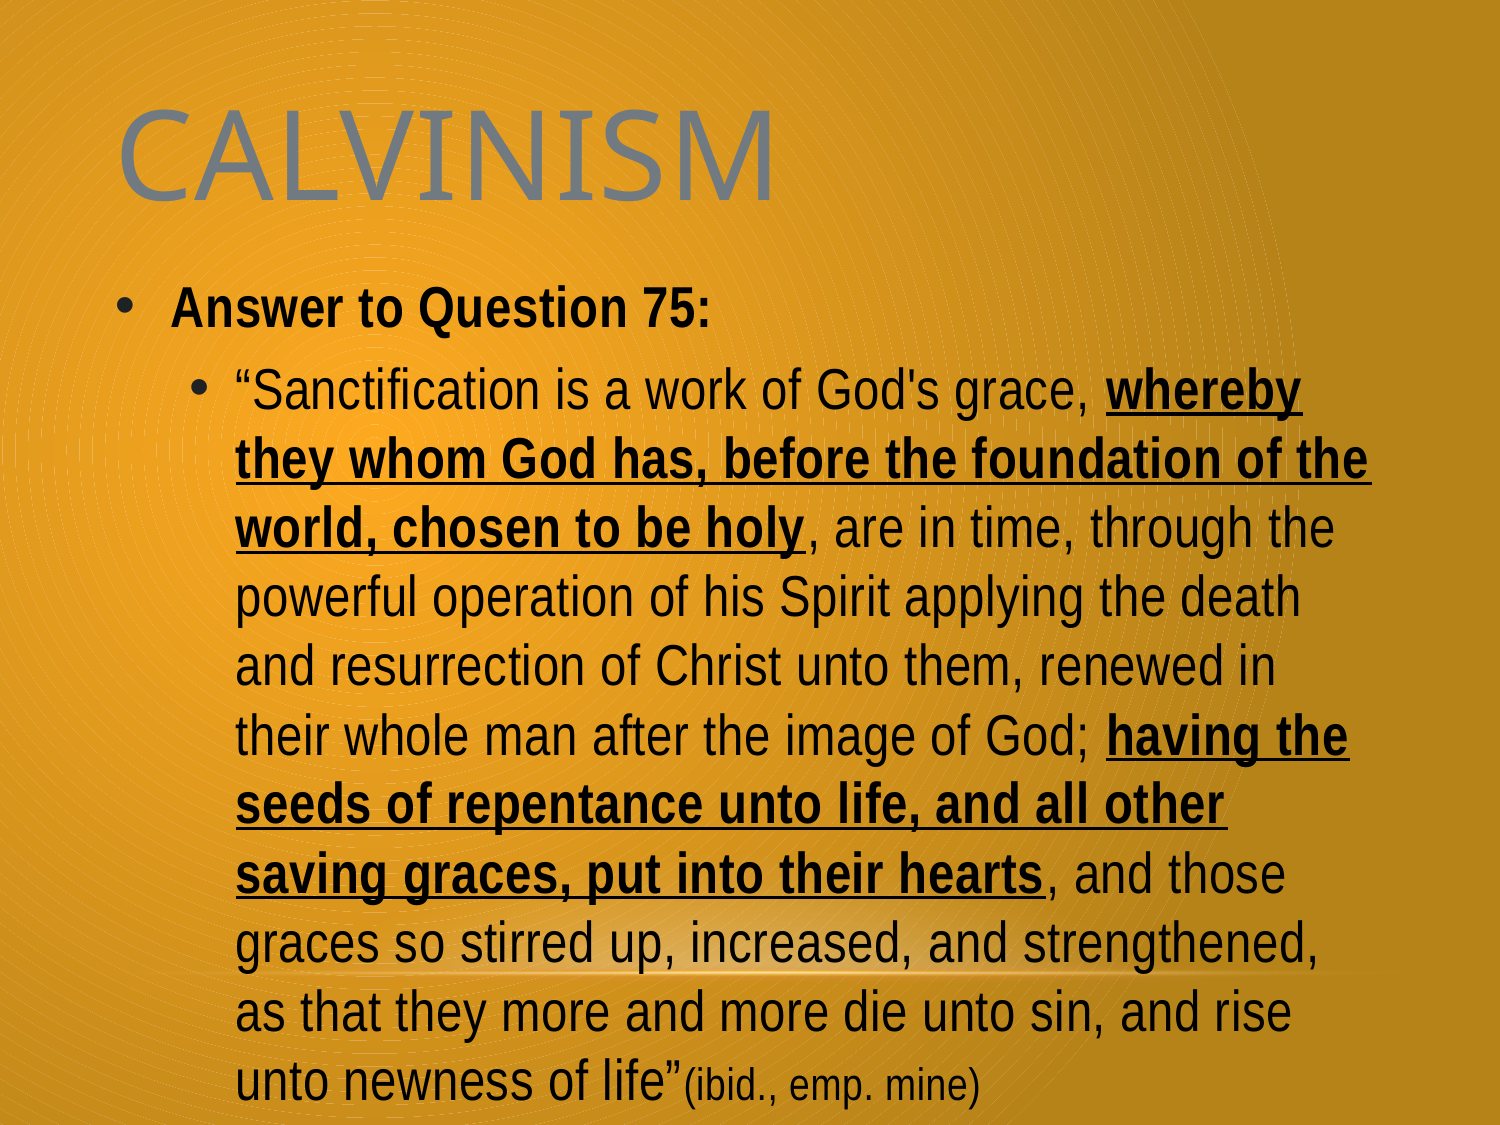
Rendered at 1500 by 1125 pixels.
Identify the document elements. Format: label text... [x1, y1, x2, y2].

title Calvinism [99, 45, 1400, 233]
list Answer to Question 75: “Sanctification is a work of God's grace, whereby they whom God has, before the foundation of the world, chosen to be holy, are in time, through the powerful operation of his Spirit applying the death and resurrection of Christ unto them, renewed in their whole man after the image of God; having the seeds of repentance unto life, and all other saving graces, put into their hearts, and those graces so stirred up, increased, and strengthened, as that they more and more die unto sin, and rise unto newness of life”(ibid., emp. mine) [99, 262, 1400, 1125]
picture [0, 0, 1500, 1125]
